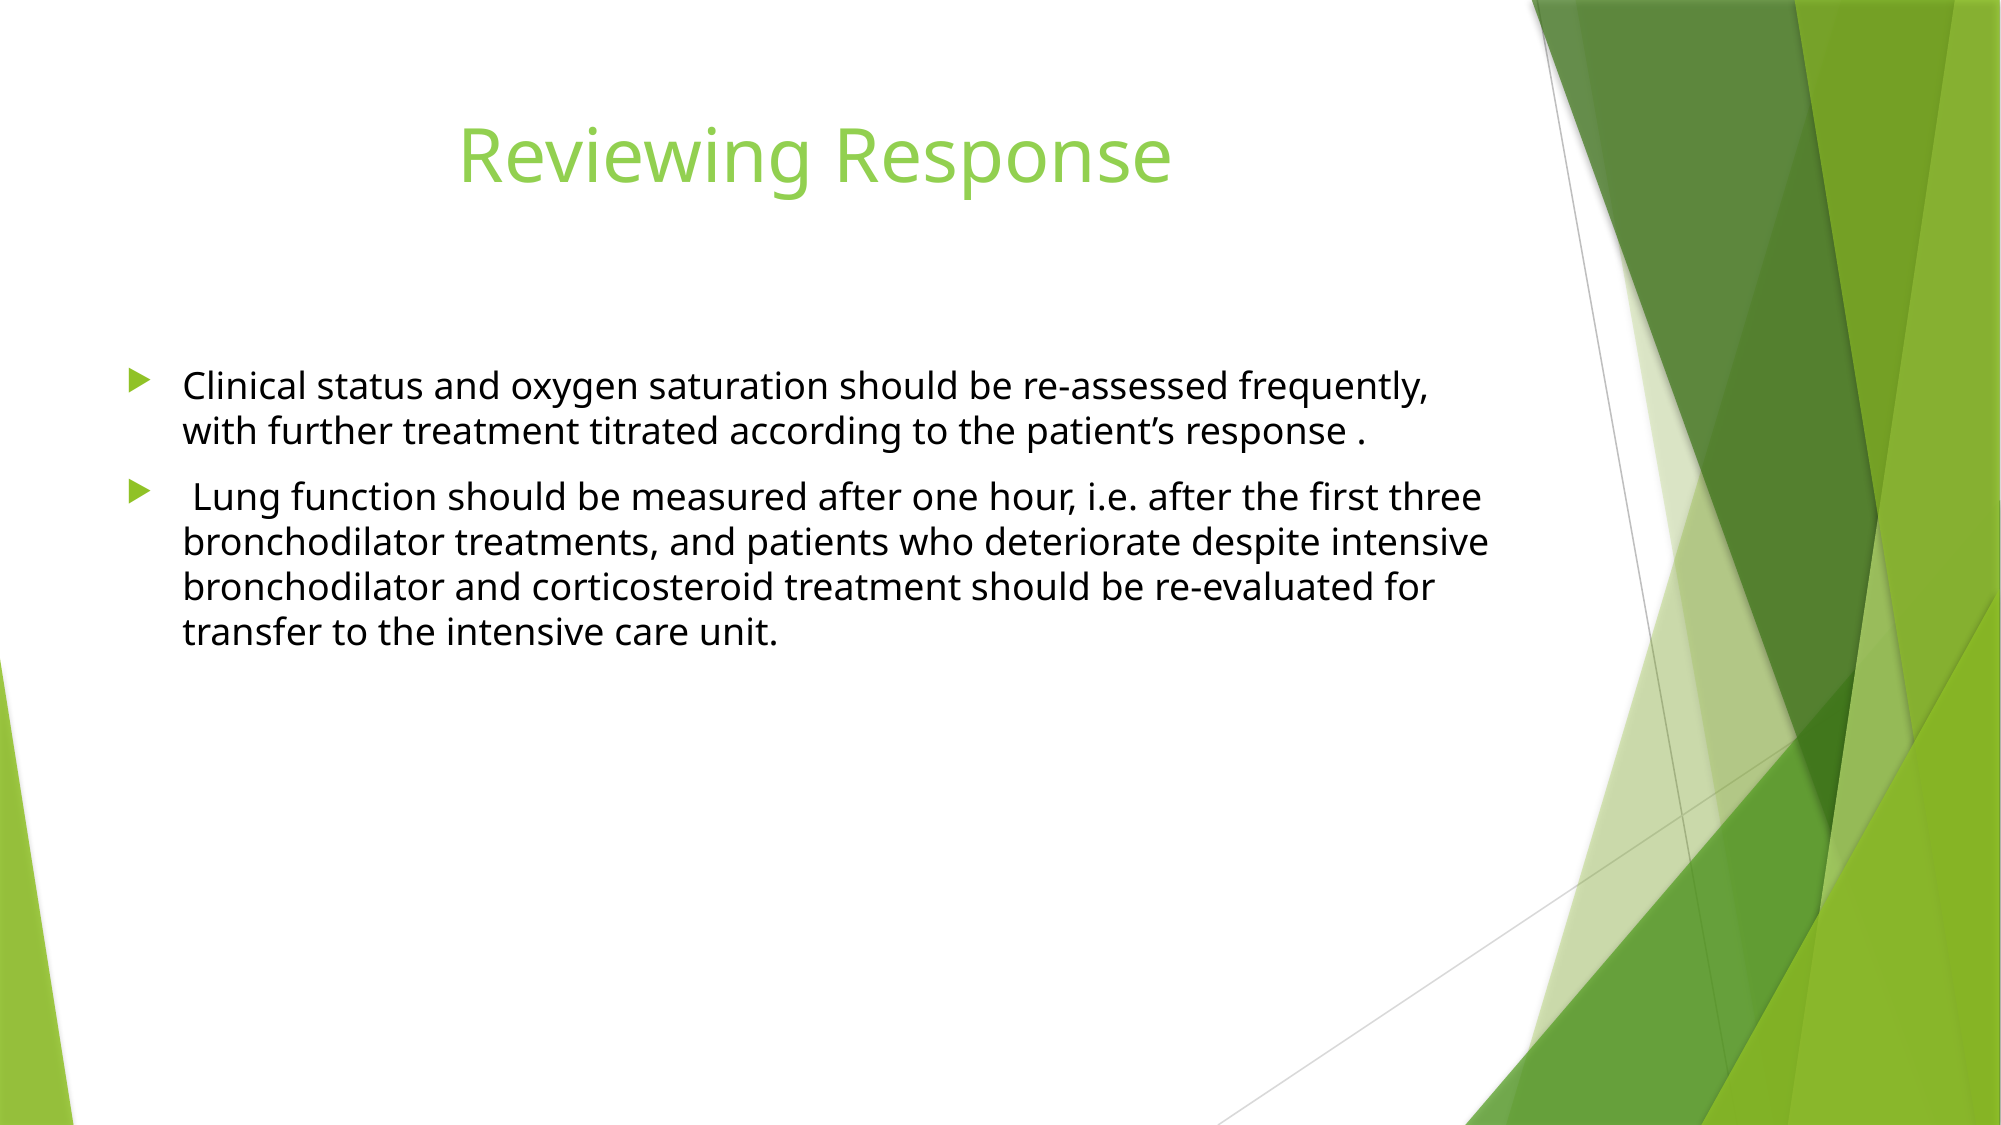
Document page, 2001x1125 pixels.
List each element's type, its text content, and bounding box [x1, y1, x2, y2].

list Clinical status and oxygen saturation should be re-assessed frequently, with further treatment titrated according to the patient’s response . Lung function should be measured after one hour, i.e. after the first three bronchodilator treatments, and patients who deteriorate despite intensive bronchodilator and corticosteroid treatment should be re-evaluated for transfer to the intensive care unit. [111, 354, 1522, 992]
title Reviewing Response [111, 99, 1522, 317]
